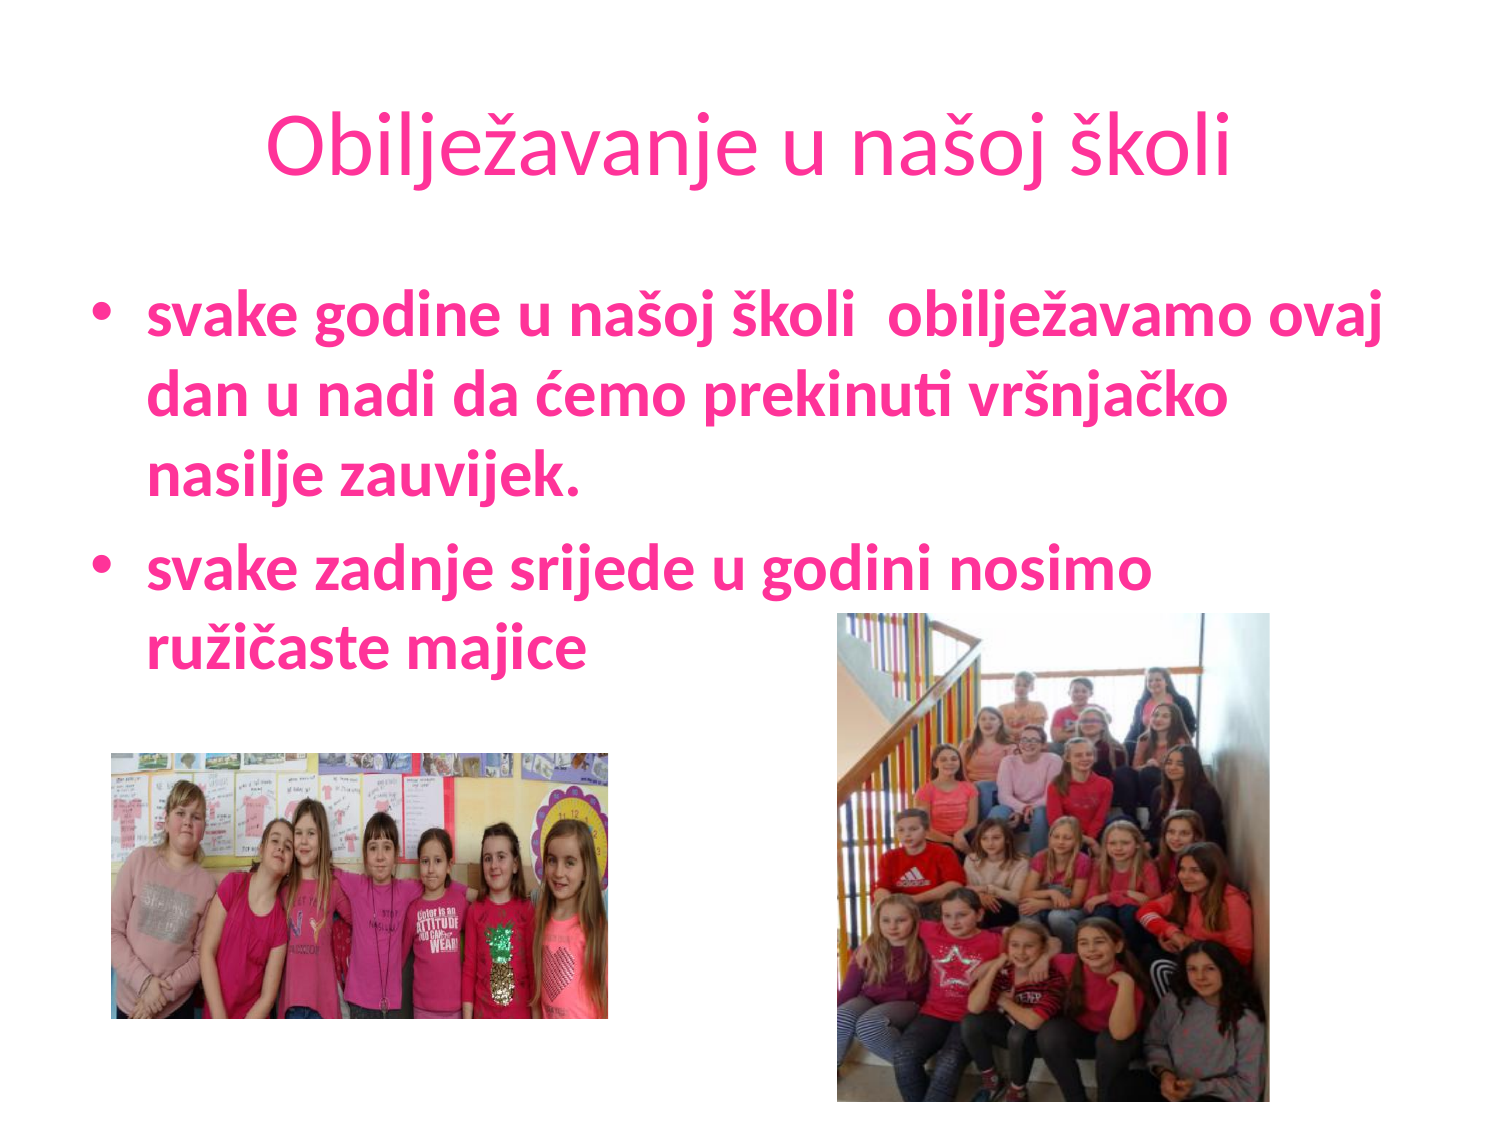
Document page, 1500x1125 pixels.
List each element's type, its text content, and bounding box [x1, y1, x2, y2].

picture [836, 613, 1270, 1102]
list svake godine u našoj školi obilježavamo ovaj dan u nadi da ćemo prekinuti vršnjačko nasilje zauvijek. svake zadnje srijede u godini nosimo ružičaste majice [75, 262, 1425, 1005]
title Obilježavanje u našoj školi [75, 45, 1425, 233]
picture [100, 753, 609, 1019]
